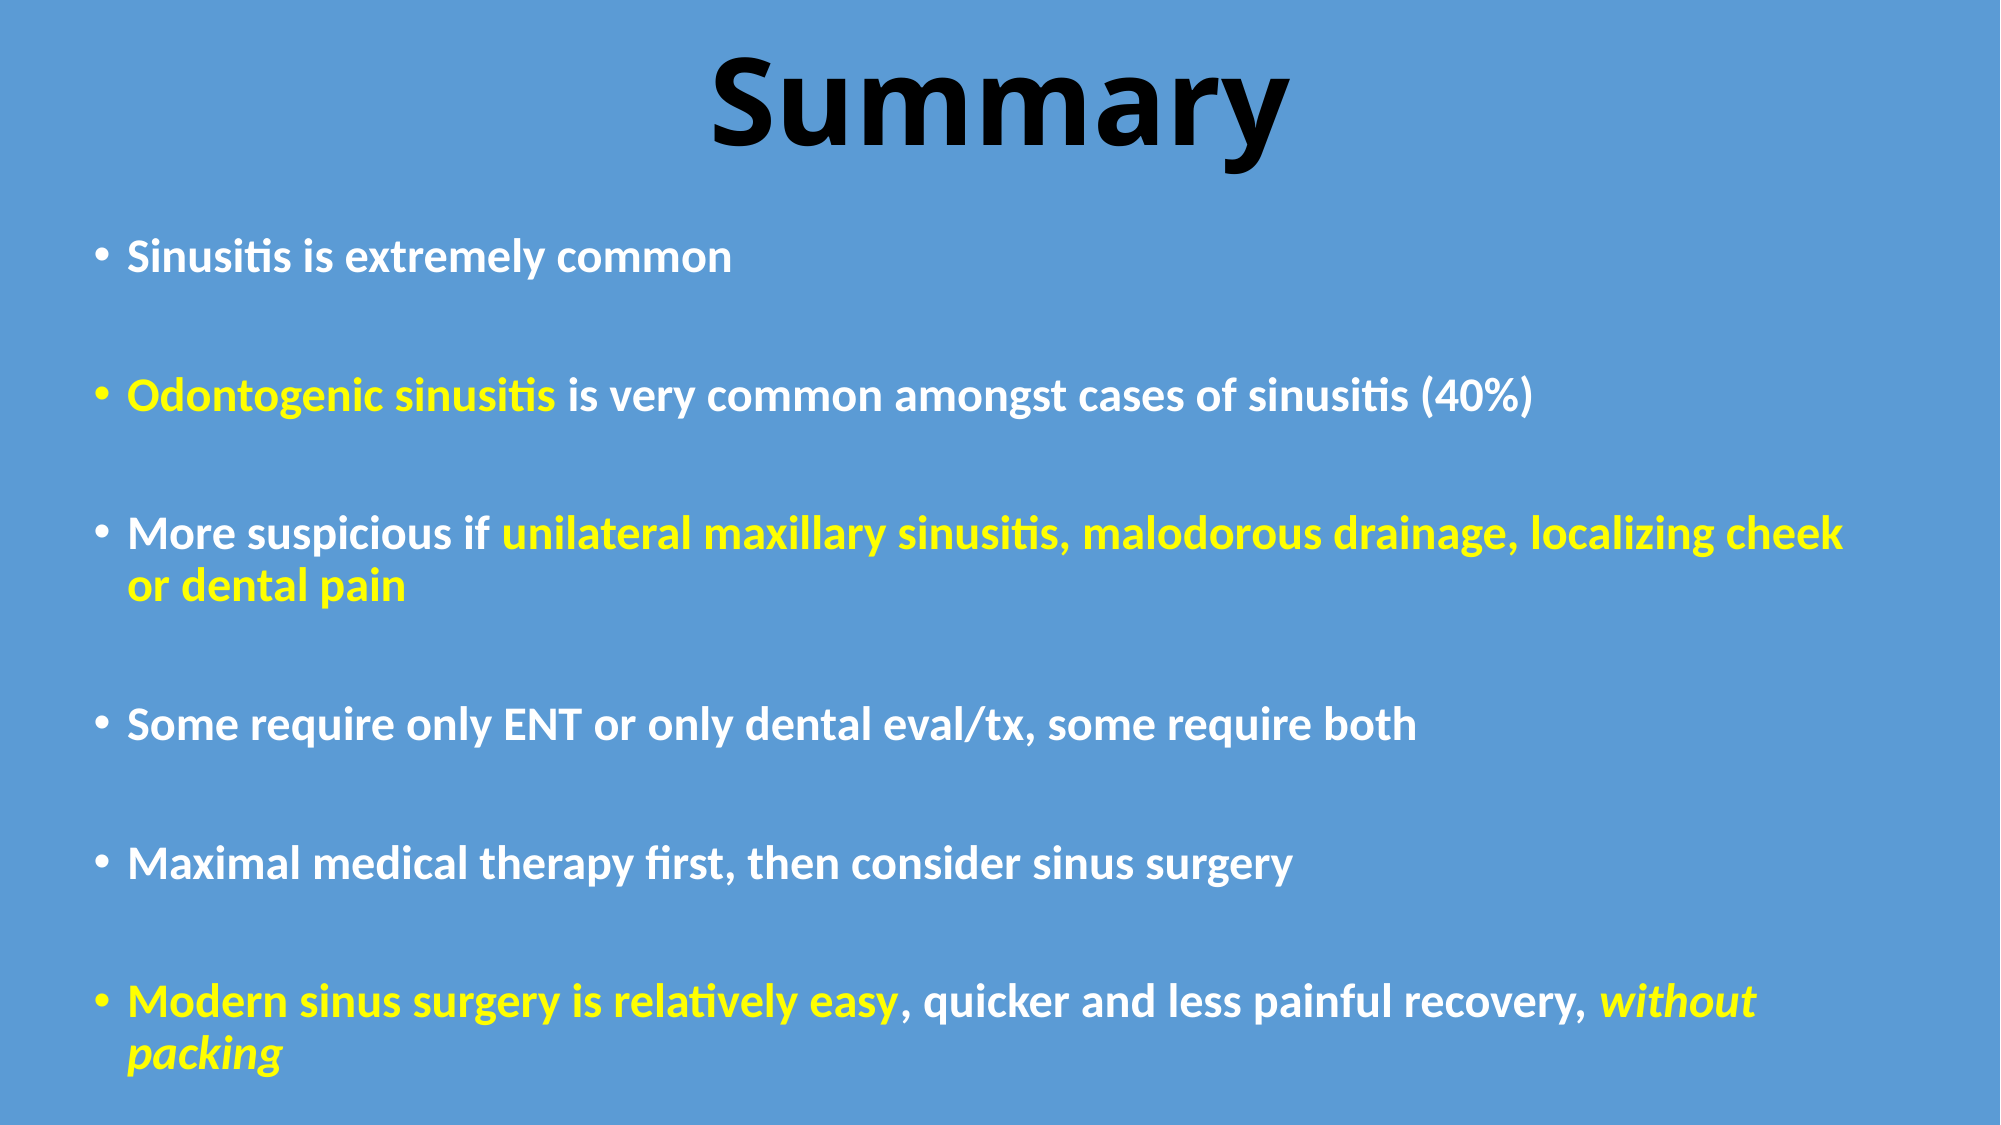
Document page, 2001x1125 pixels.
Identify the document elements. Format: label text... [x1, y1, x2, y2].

title Summary [137, 33, 1863, 180]
list Sinusitis is extremely common Odontogenic sinusitis is very common amongst cases of sinusitis (40%) More suspicious if unilateral maxillary sinusitis, malodorous drainage, localizing cheek or dental pain Some require only ENT or only dental eval/tx, some require both Maximal medical therapy first, then consider sinus surgery Modern sinus surgery is relatively easy, quicker and less painful recovery, without packing [78, 223, 1893, 1092]
